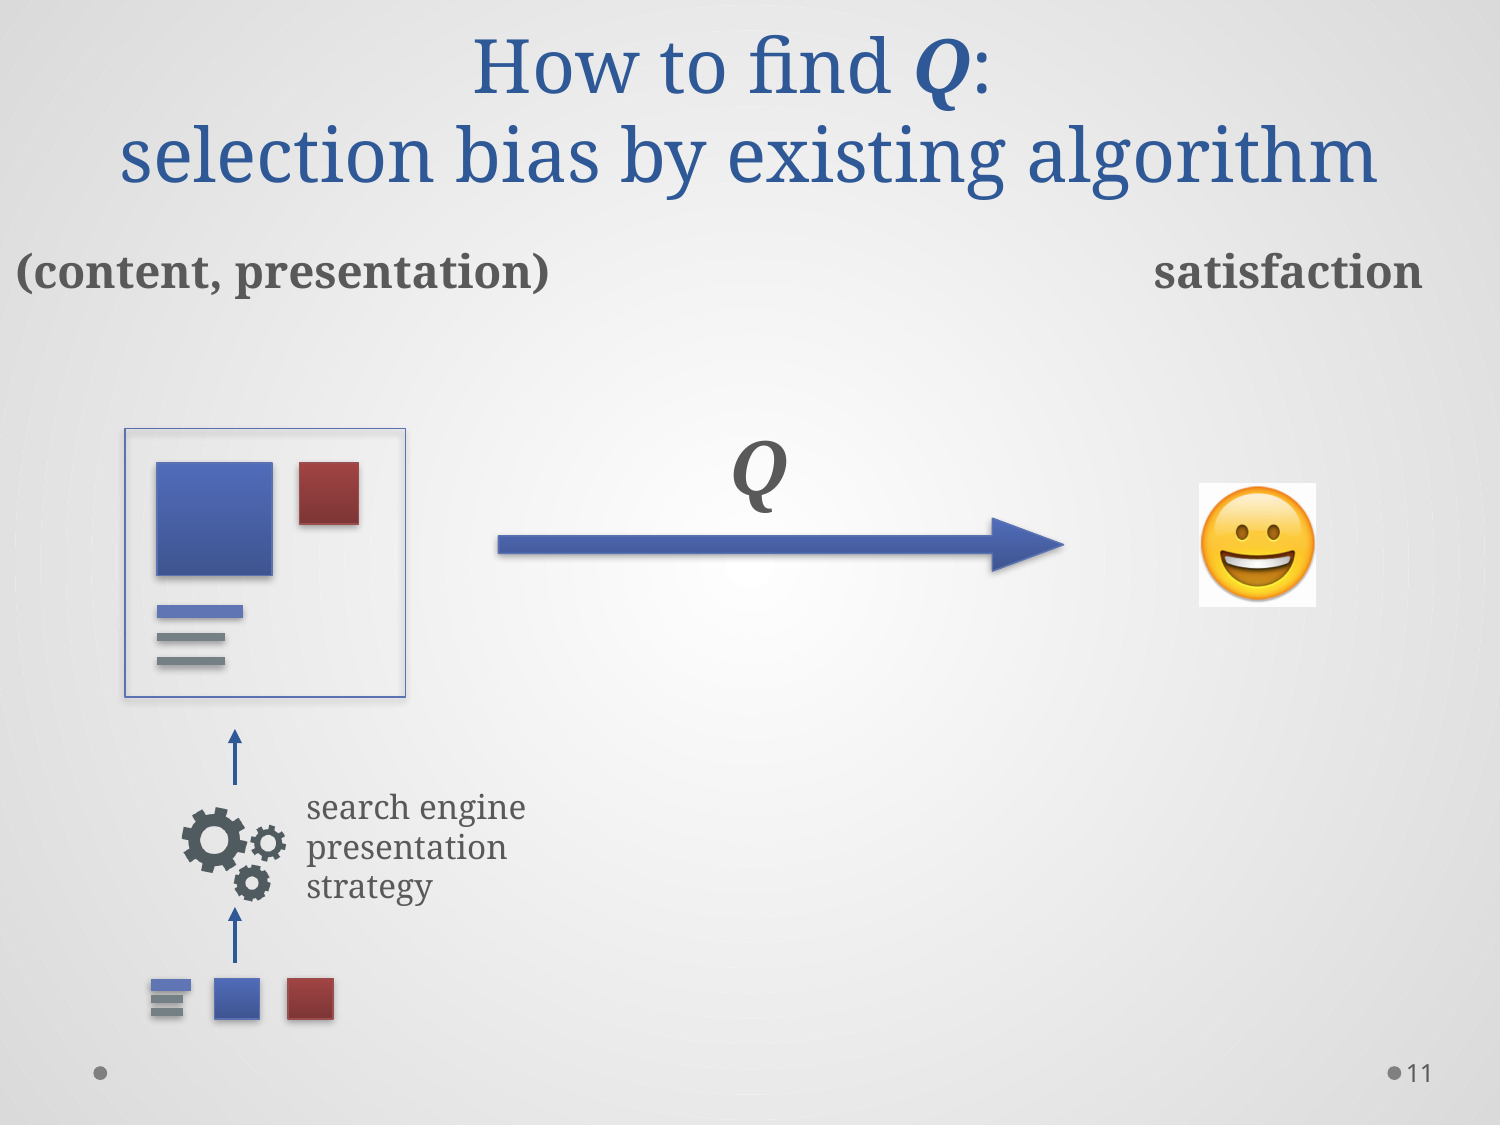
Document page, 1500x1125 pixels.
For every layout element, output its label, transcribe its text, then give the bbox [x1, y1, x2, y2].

slide_number 11 [1401, 1042, 1494, 1103]
picture [1198, 482, 1317, 607]
title selection bias by existing algorithm [40, 118, 1460, 205]
text_box search engine presentation strategy [291, 778, 542, 913]
text_box [497, 517, 1065, 572]
text_box How to find Q: [33, 8, 1452, 117]
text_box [150, 978, 334, 1020]
text_box satisfaction [1139, 235, 1439, 306]
text_box (content, presentation) [0, 235, 566, 306]
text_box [124, 428, 406, 698]
picture [181, 796, 294, 918]
text_box Q [715, 413, 796, 519]
